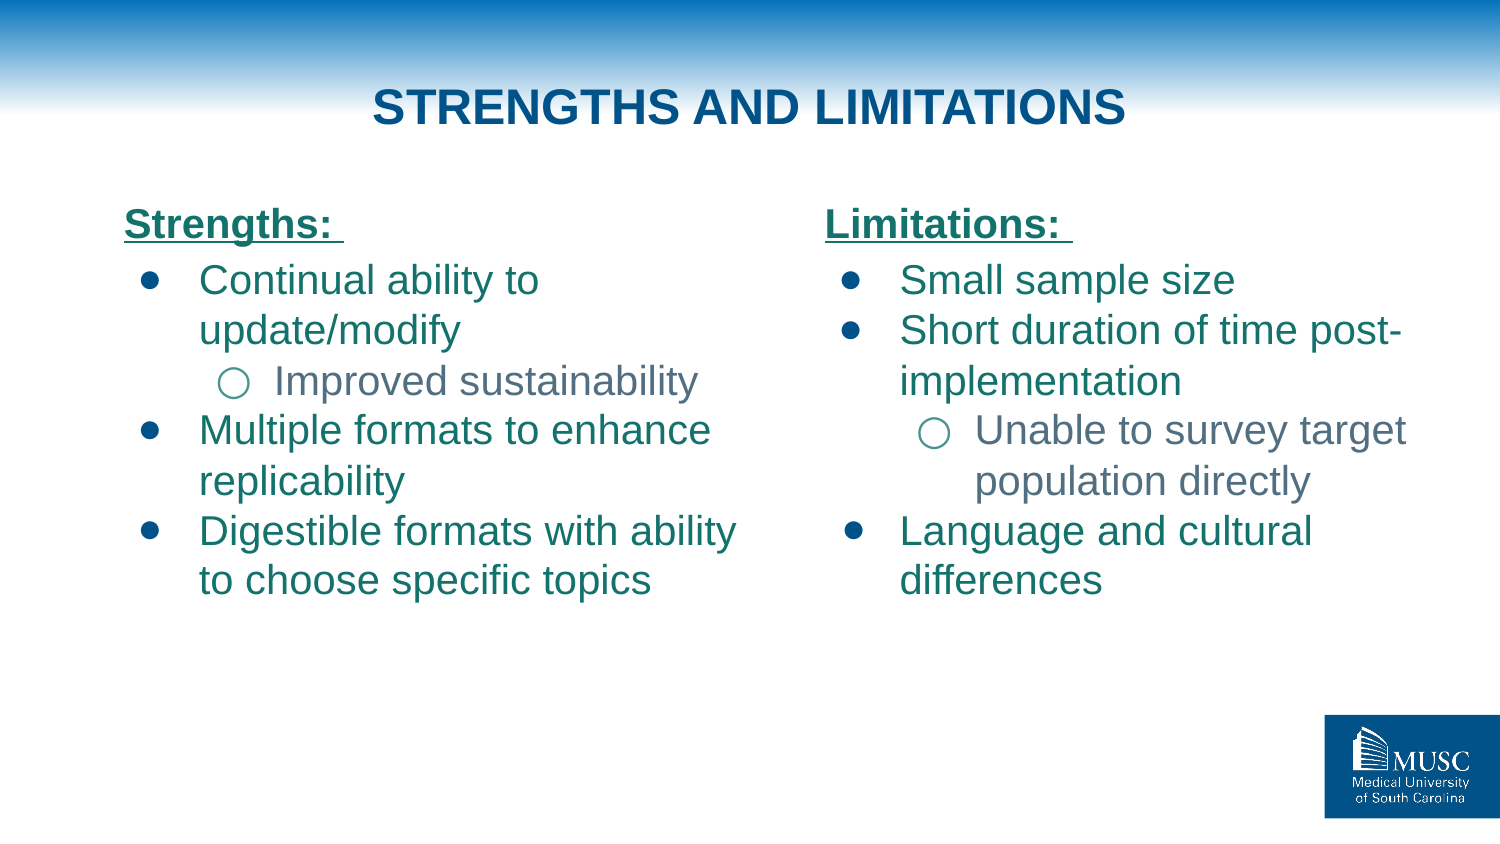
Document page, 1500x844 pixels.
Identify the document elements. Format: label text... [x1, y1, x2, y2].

list Limitations: Small sample size Short duration of time post-implementation Unable to survey target population directly Language and cultural differences [813, 191, 1463, 750]
title STRENGTHS AND LIMITATIONS [75, 33, 1425, 175]
list Strengths: Continual ability to update/modify Improved sustainability Multiple formats to enhance replicability Digestible formats with ability to choose specific topics [112, 191, 762, 750]
picture [1330, 711, 1491, 825]
